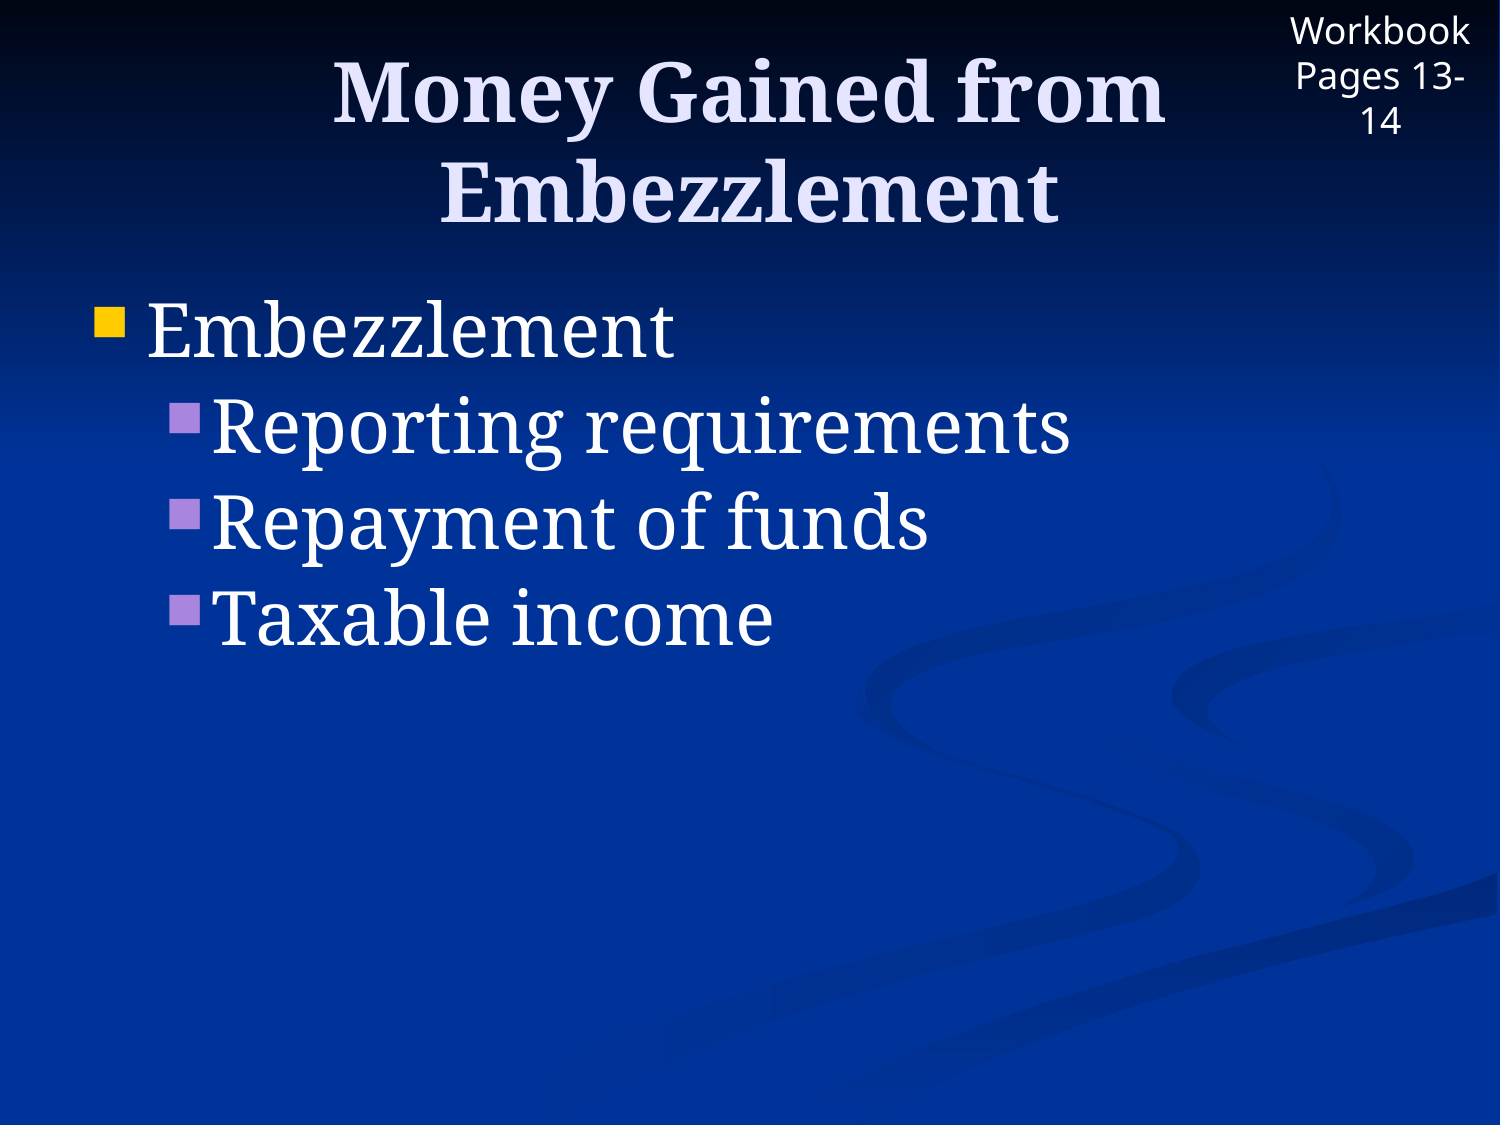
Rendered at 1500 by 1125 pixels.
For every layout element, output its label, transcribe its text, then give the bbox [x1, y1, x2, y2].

text_box Workbook Pages 13-14 [1260, 0, 1500, 150]
list Embezzlement Reporting requirements Repayment of funds Taxable income [74, 285, 1426, 948]
title Money Gained from Embezzlement [74, 44, 1426, 233]
